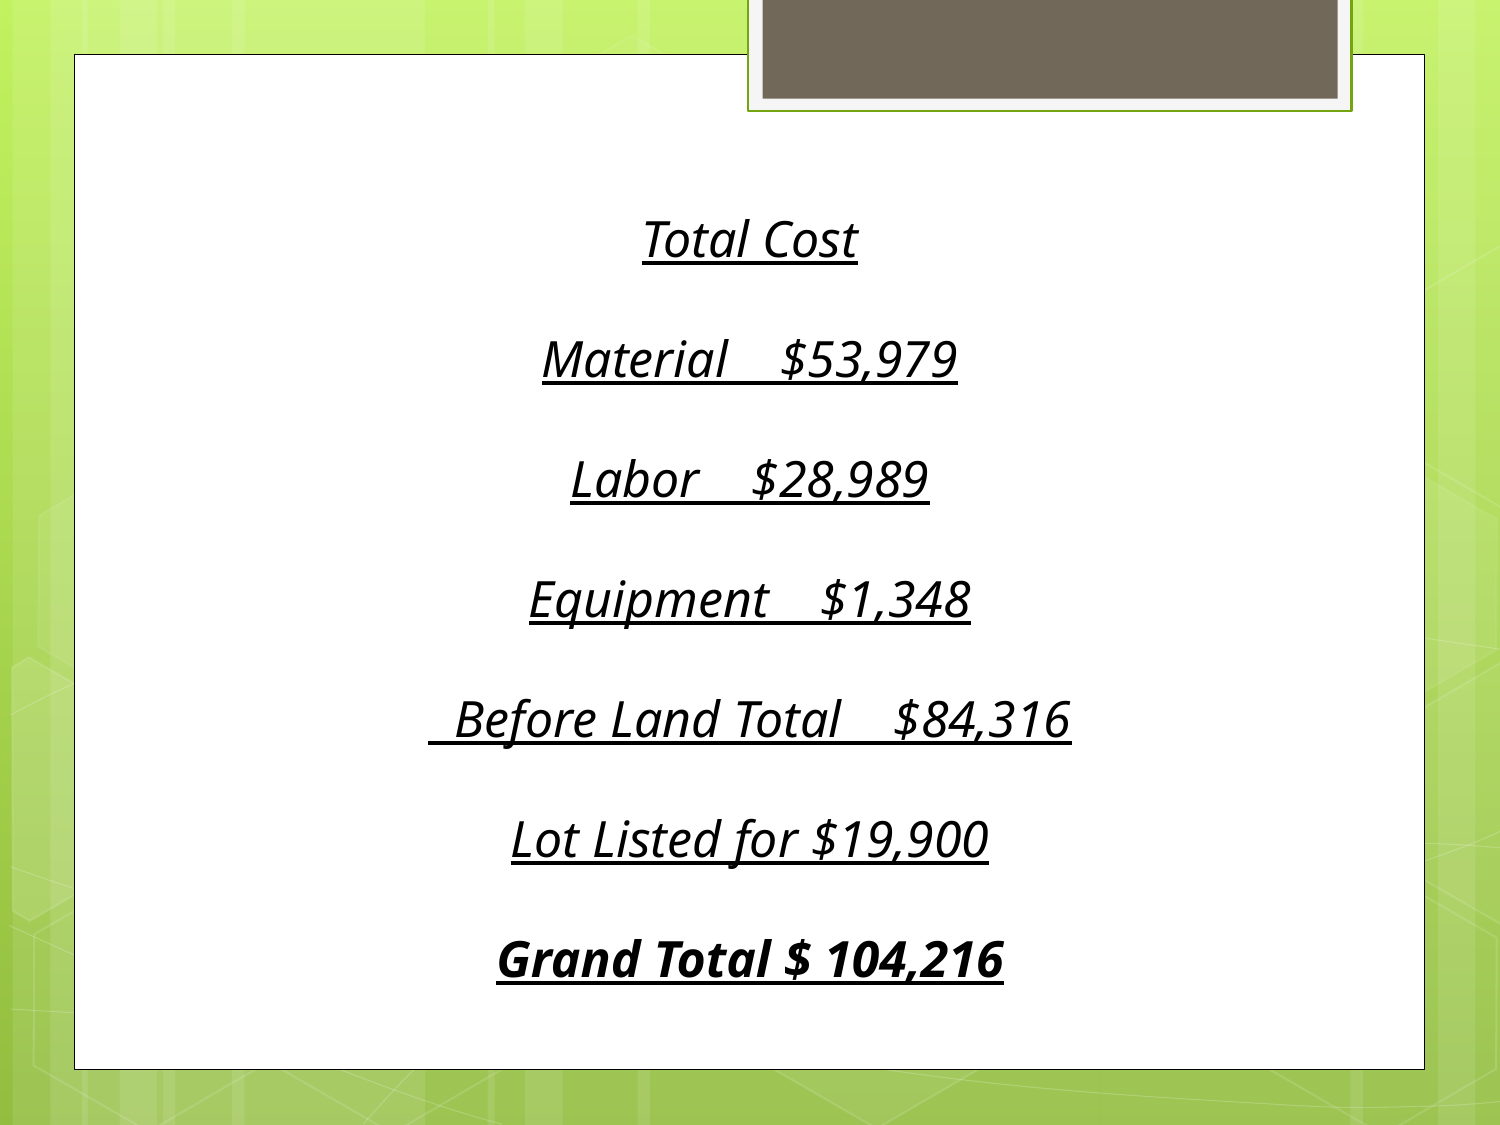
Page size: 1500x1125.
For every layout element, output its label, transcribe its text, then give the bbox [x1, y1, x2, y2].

text_box Total Cost Material $53,979 Labor $28,989 Equipment $1,348 Before Land Total $84,316 Lot Listed for $19,900 Grand Total $ 104,216 [374, 199, 1125, 995]
